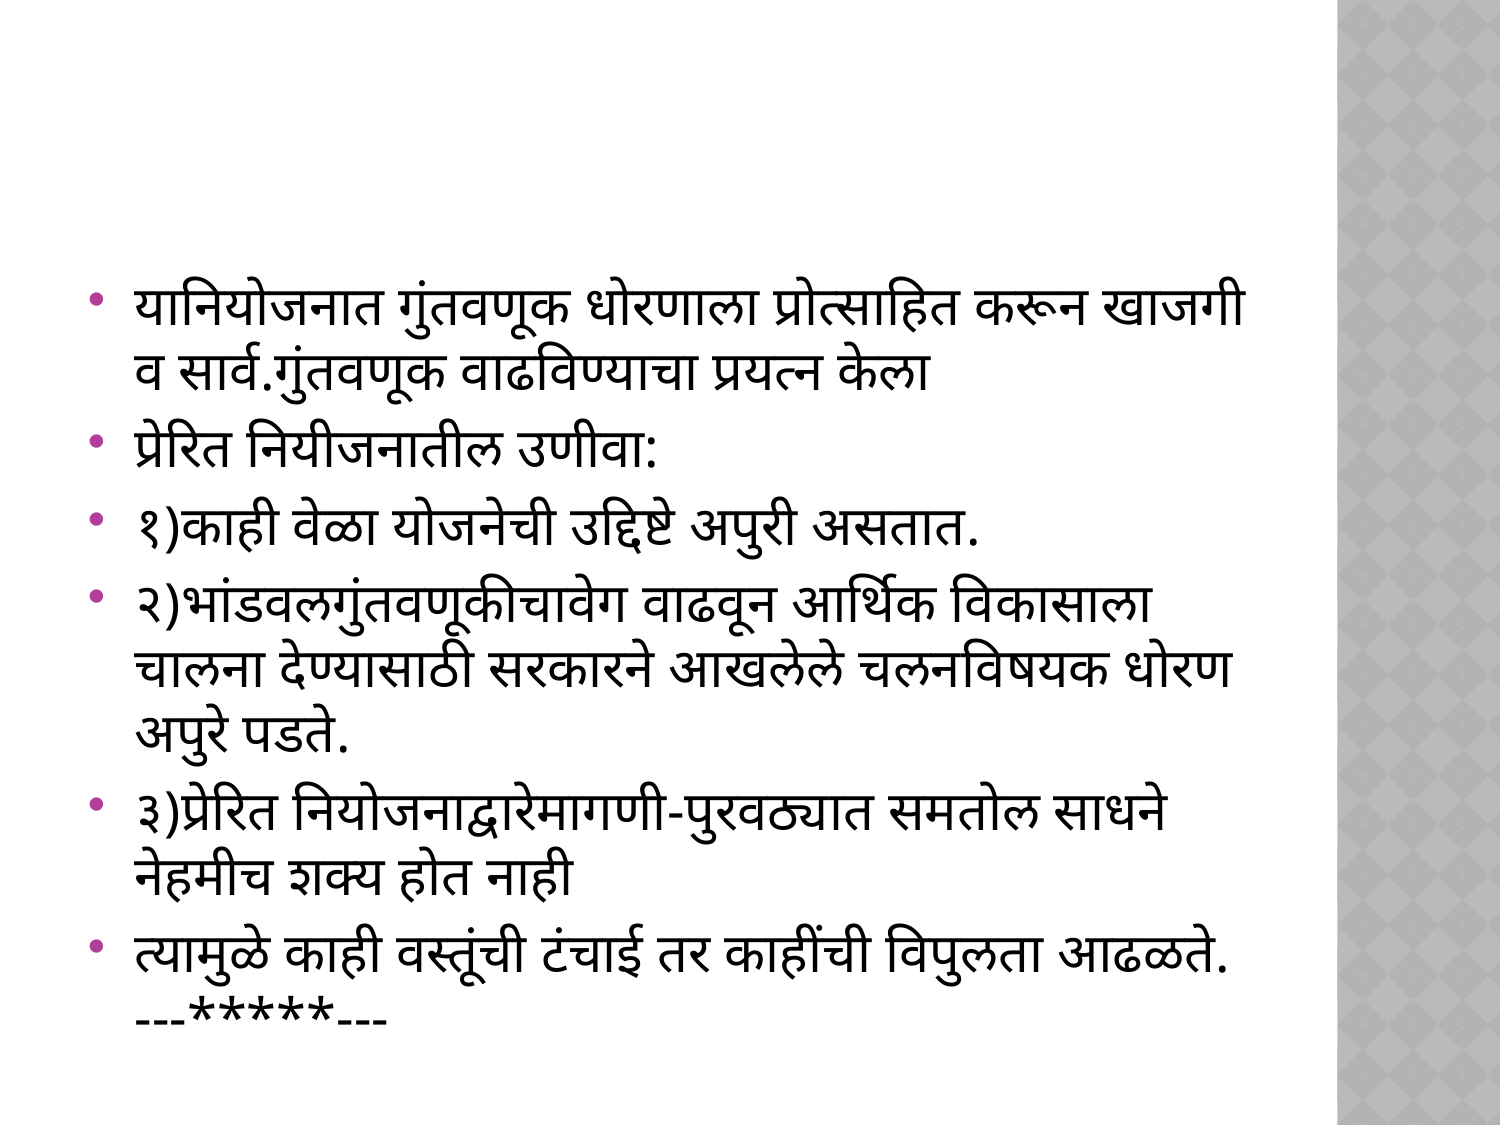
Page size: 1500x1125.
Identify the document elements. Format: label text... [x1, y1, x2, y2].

list यानियोजनात गुंतवणूक धोरणाला प्रोत्साहित करून खाजगी व सार्व.गुंतवणूक वाढविण्याचा प्रयत्न केला प्रेरित नियीजनातील उणीवा: १)काही वेळा योजनेची उद्दिष्टे अपुरी असतात. २)भांडवलगुंतवणूकीचावेग वाढवून आर्थिक विकासाला चालना देण्यासाठी सरकारने आखलेले चलनविषयक धोरण अपुरे पडते. ३)प्रेरित नियोजनाद्वारेमागणी-पुरवठ्यात समतोल साधने नेहमीच शक्य होत नाही त्यामुळे काही वस्तूंची टंचाई तर काहींची विपुलता आढळते. ---*****--- [75, 264, 1263, 1059]
